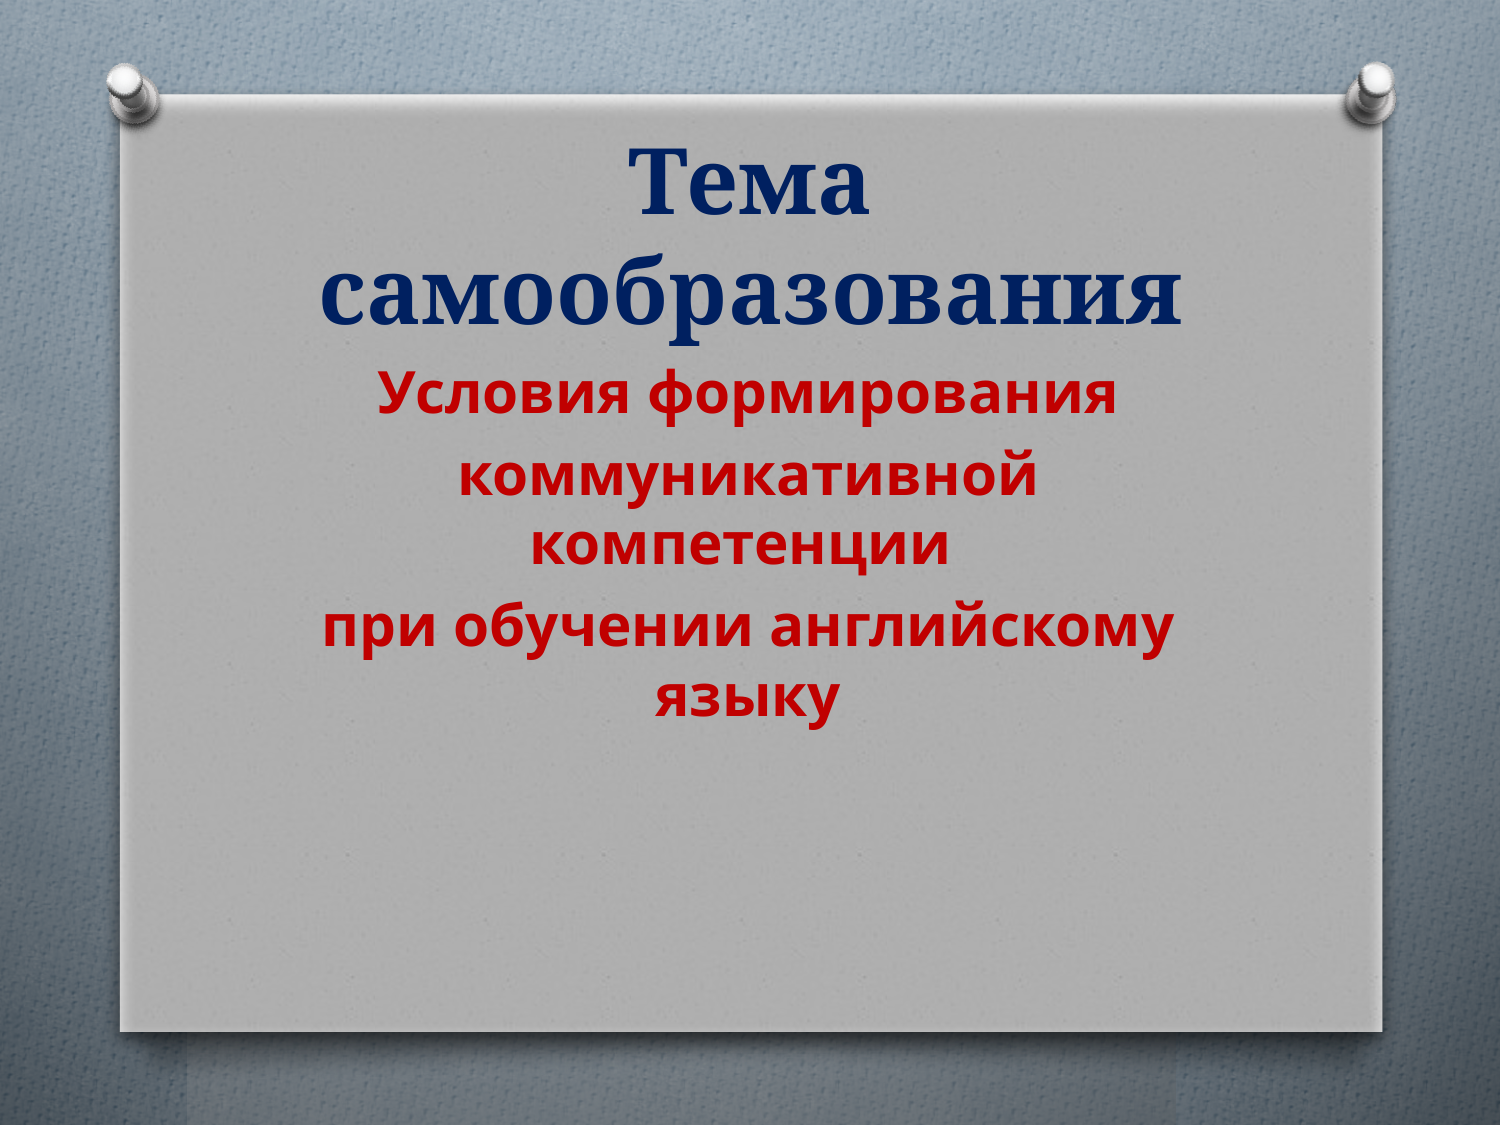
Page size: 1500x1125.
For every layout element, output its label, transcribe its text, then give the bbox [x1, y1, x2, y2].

list Условия формирования коммуникативной компетенции при обучении английскому языку [240, 347, 1257, 939]
picture [75, 29, 198, 153]
title Тема самообразования [179, 134, 1323, 332]
picture [1317, 35, 1439, 156]
